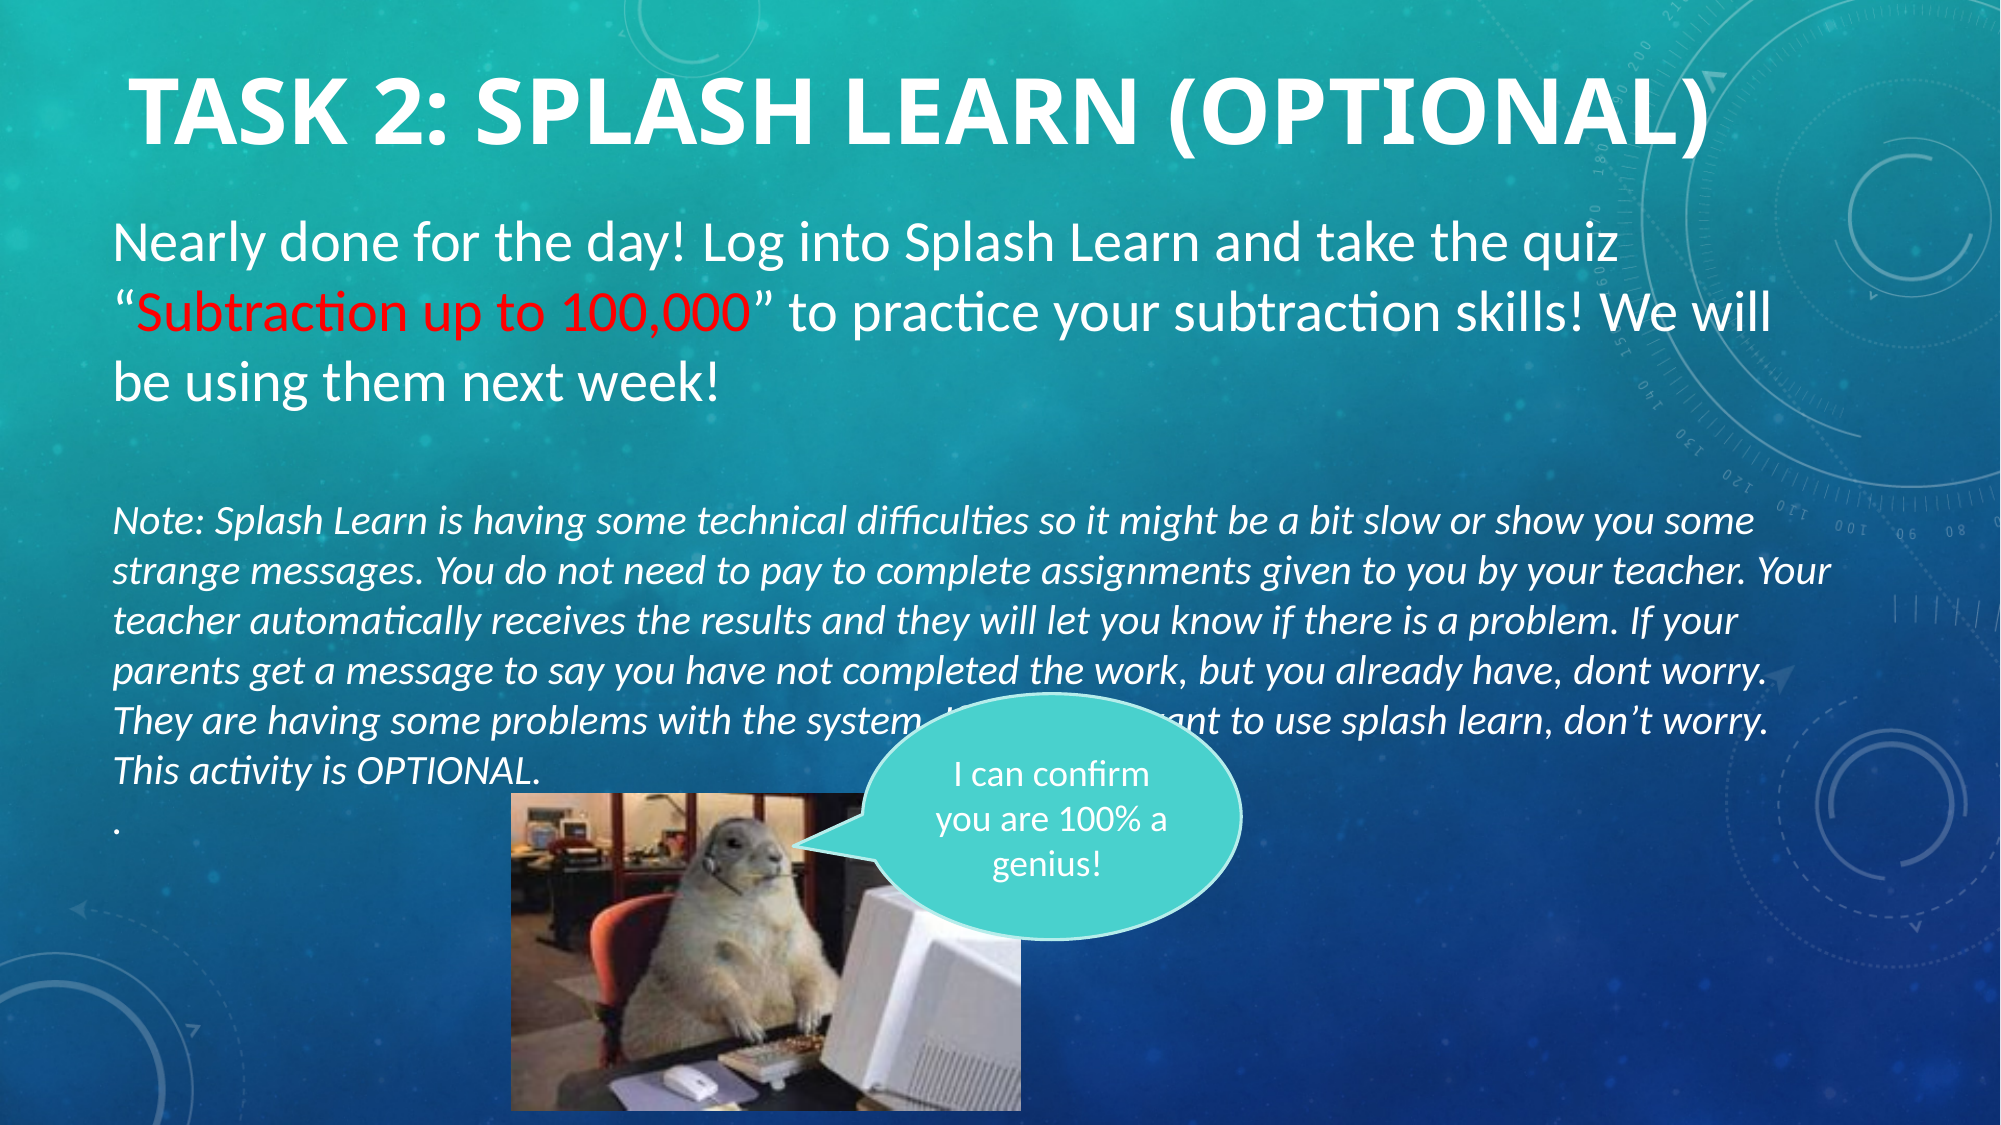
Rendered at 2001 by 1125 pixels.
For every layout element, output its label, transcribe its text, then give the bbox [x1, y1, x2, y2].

text_box I can confirm you are 100% a genius! [864, 692, 1243, 942]
title Task 2: Splash Learn (Optional) [112, 44, 1775, 172]
text_box Nearly done for the day! Log into Splash Learn and take the quiz “Subtraction up to 100,000” to practice your subtraction skills! We will be using them next week! Note: Splash Learn is having some technical difficulties so it might be a bit slow or show you some strange messages. You do not need to pay to complete assignments given to you by your teacher. Your teacher automatically receives the results and they will let you know if there is a problem. If your parents get a message to say you have not completed the work, but you already have, dont worry. They are having some problems with the system. If you dont want to use splash learn, don’t worry. This activity is OPTIONAL. . [97, 195, 1856, 921]
picture [0, 0, 2001, 1125]
